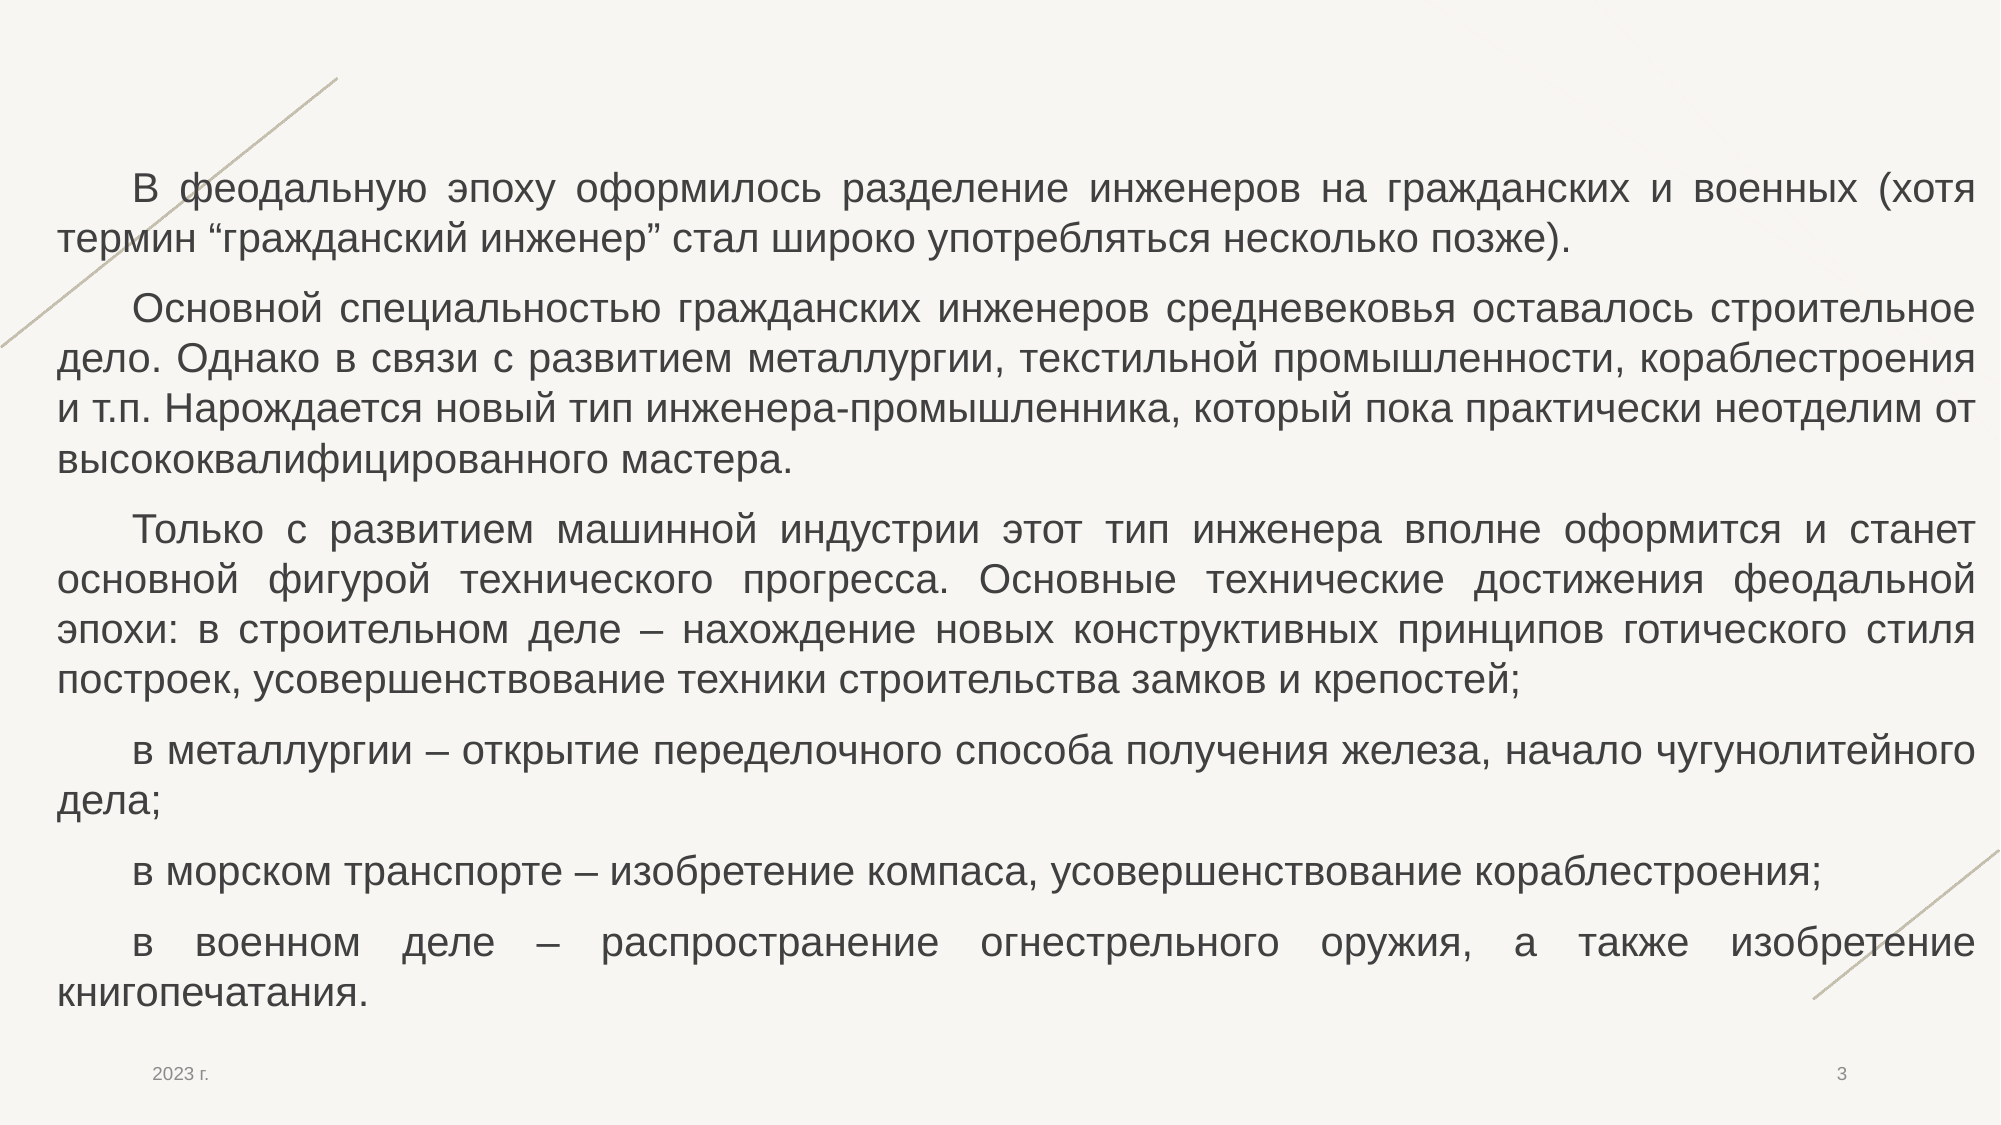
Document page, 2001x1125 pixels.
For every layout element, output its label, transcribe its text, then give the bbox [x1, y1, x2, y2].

slide_number 2023 г. [137, 1042, 588, 1103]
picture [0, 77, 338, 348]
list В феодальную эпоху оформилось разделение инженеров на гражданских и военных (хотя термин “гражданский инженер” стал широко употребляться несколько позже). Основной специальностью гражданских инженеров средневековья оставалось строительное дело. Однако в связи с развитием металлургии, текстильной промышленности, кораблестроения и т.п. Нарождается новый тип инженера-промышленника, который пока практически неотделим от высококвалифицированного мастера. Только с развитием машинной индустрии этот тип инженера вполне оформится и станет основной фигурой технического прогресса. Основные технические достижения феодальной эпохи: в строительном деле – нахождение новых конструктивных принципов готического стиля построек, усовершенствование техники строительства замков и крепостей; в металлургии – открытие переделочного способа получения железа, начало чугунолитейного дела; в морском транспорте – изобретение компаса, усовершенствование кораблестроения; в военном деле – распространение огнестрельного оружия, а также изобретение книгопечатания. [41, 152, 1992, 511]
slide_number 3 [1412, 1042, 1863, 1103]
picture [1812, 849, 2000, 1000]
